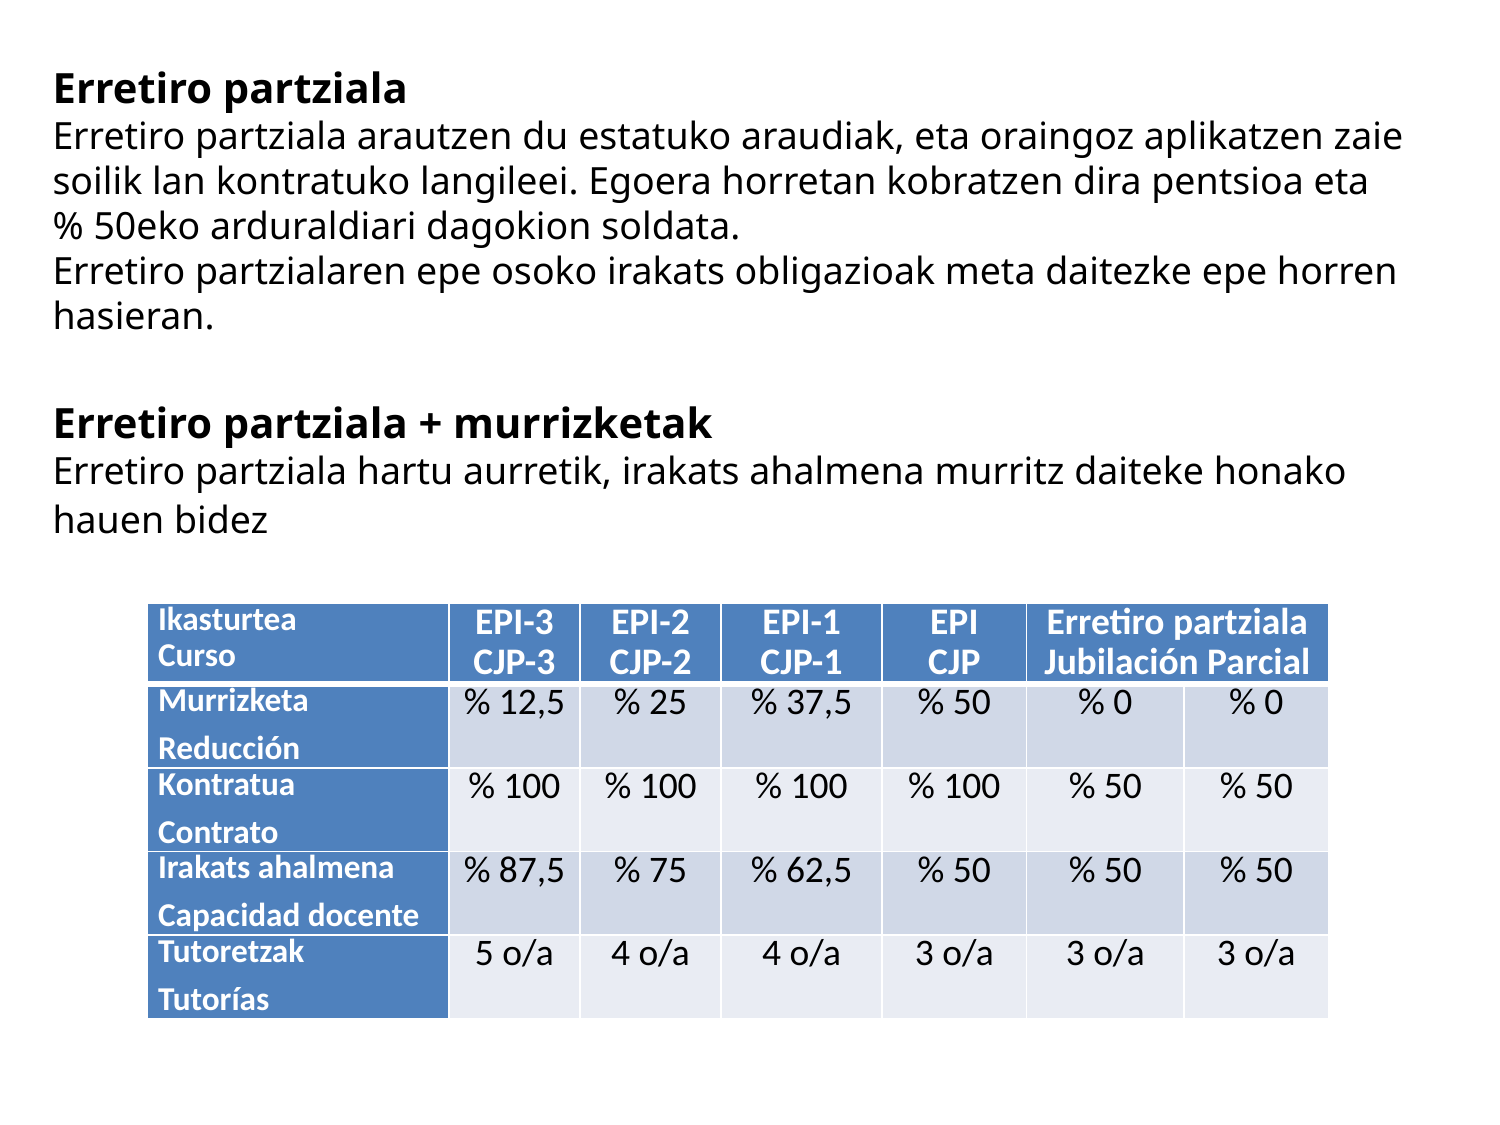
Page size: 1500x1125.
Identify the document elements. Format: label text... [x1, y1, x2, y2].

table_cell 5 o/a [450, 936, 579, 1018]
table_cell Kontratua Contrato [148, 769, 448, 851]
table_cell % 50 [1027, 769, 1183, 851]
table_cell Irakats ahalmena Capacidad docente [148, 852, 448, 934]
table_cell % 100 [450, 769, 579, 851]
table_header EPI-3 CJP-3 [450, 604, 579, 681]
table_cell % 75 [581, 852, 720, 934]
table_cell % 25 [581, 687, 720, 767]
table_cell % 50 [1185, 769, 1328, 851]
table_cell % 0 [1185, 687, 1328, 767]
table_cell 4 o/a [581, 936, 720, 1018]
table_header EPI-2 CJP-2 [581, 604, 720, 681]
table_cell % 87,5 [450, 852, 579, 934]
table_cell 3 o/a [1185, 936, 1328, 1018]
table_header EPI-1 CJP-1 [722, 604, 881, 681]
table_cell Tutoretzak Tutorías [148, 936, 448, 1018]
table_cell 4 o/a [722, 936, 881, 1018]
table_cell % 37,5 [722, 687, 881, 767]
title Erretiro partziala Erretiro partziala arautzen du estatuko araudiak, eta oraingoz aplikatzen zaie soilik lan kontratuko langileei. Egoera horretan kobratzen dira pentsioa eta % 50eko arduraldiari dagokion soldata. Erretiro partzialaren epe osoko irakats obligazioak meta daitezke epe horren hasieran. Erretiro partziala + murrizketak Erretiro partziala hartu aurretik, irakats ahalmena murritz daiteke honako hauen bidez [37, 54, 1463, 946]
table_cell % 50 [1185, 852, 1328, 934]
table_cell 3 o/a [1027, 936, 1183, 1018]
table_cell 3 o/a [883, 936, 1026, 1018]
table_cell % 12,5 [450, 687, 579, 767]
table_cell % 50 [883, 687, 1026, 767]
table_cell % 62,5 [722, 852, 881, 934]
table_cell % 0 [1027, 687, 1183, 767]
table_header Erretiro partziala Jubilación Parcial [1027, 604, 1328, 681]
table_cell Murrizketa Reducción [148, 687, 448, 767]
table_cell % 50 [1027, 852, 1183, 934]
table_header EPI CJP [883, 604, 1026, 681]
table_cell % 100 [883, 769, 1026, 851]
table_header Ikasturtea Curso [148, 604, 448, 681]
table_cell % 100 [581, 769, 720, 851]
table_cell % 100 [722, 769, 881, 851]
table_cell % 50 [883, 852, 1026, 934]
